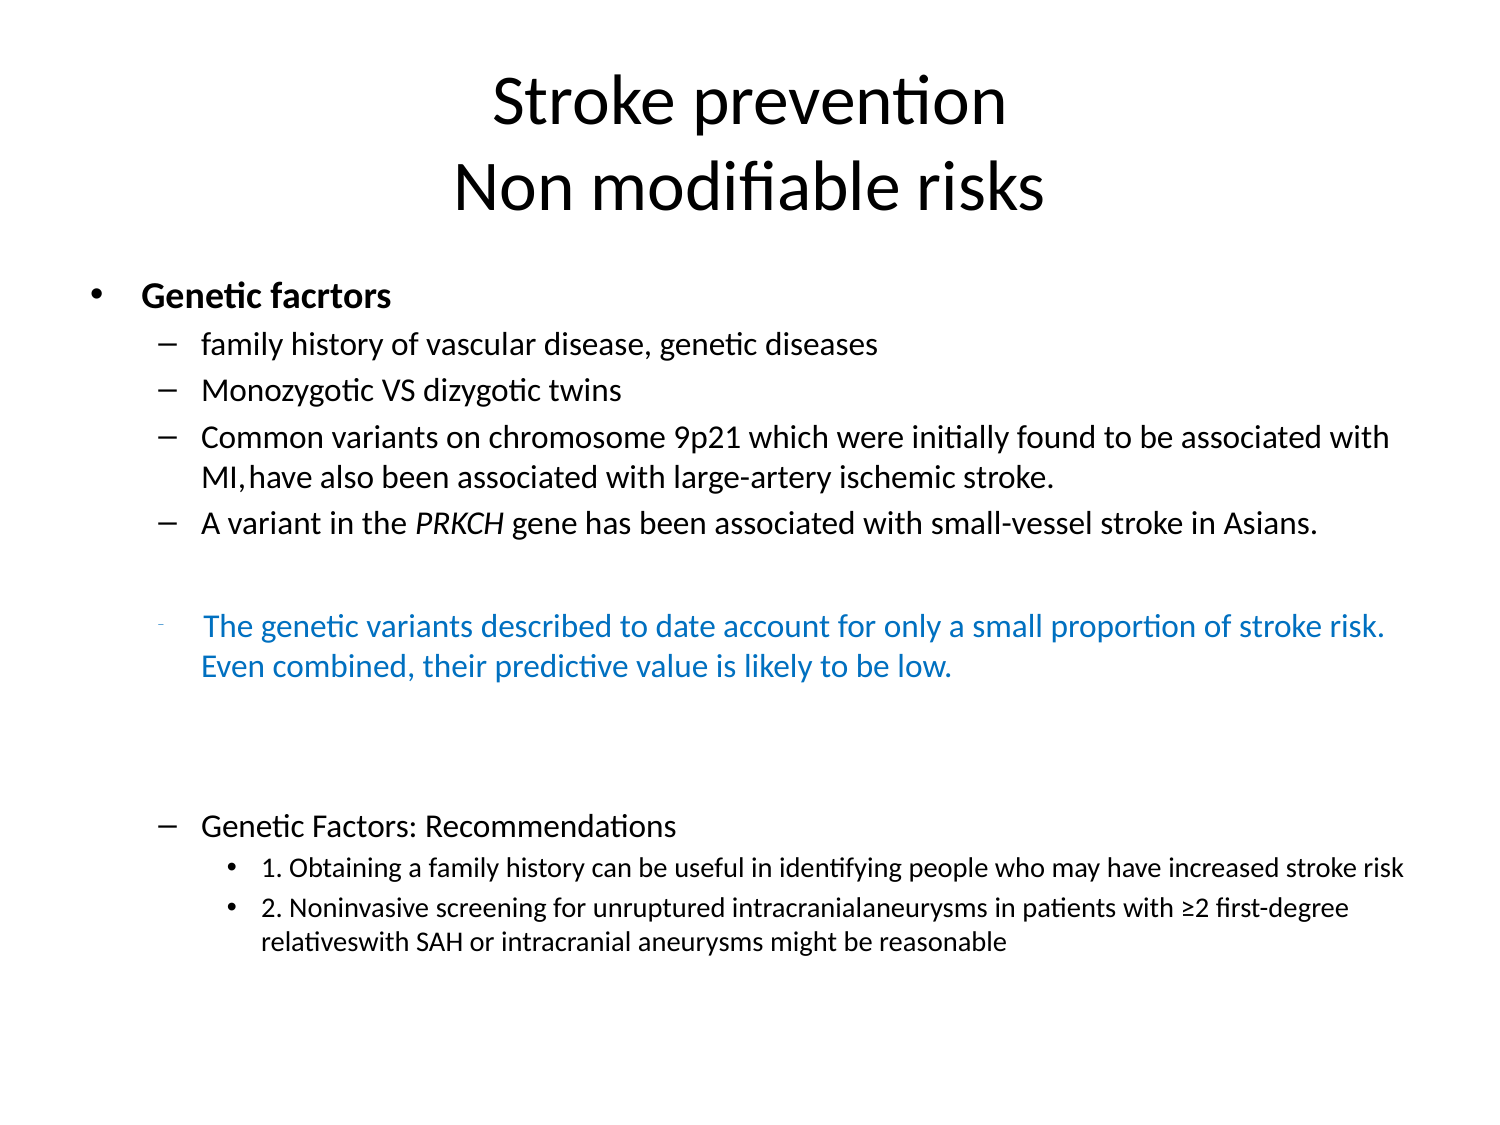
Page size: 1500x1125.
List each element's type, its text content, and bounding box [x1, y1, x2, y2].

title Stroke prevention Non modifiable risks [75, 45, 1425, 233]
list Genetic facrtors family history of vascular disease, genetic diseases Monozygotic VS dizygotic twins Common variants on chromosome 9p21 which were initially found to be associated with MI, have also been associated with large-artery ischemic stroke. A variant in the PRKCH gene has been associated with small-vessel stroke in Asians. The genetic variants described to date account for only a small proportion of stroke risk. Even combined, their predictive value is likely to be low. Genetic Factors: Recommendations 1. Obtaining a family history can be useful in identifying people who may have increased stroke risk 2. Noninvasive screening for unruptured intracranialaneurysms in patients with ≥2 first-degree relativeswith SAH or intracranial aneurysms might be reasonable [75, 262, 1425, 1005]
